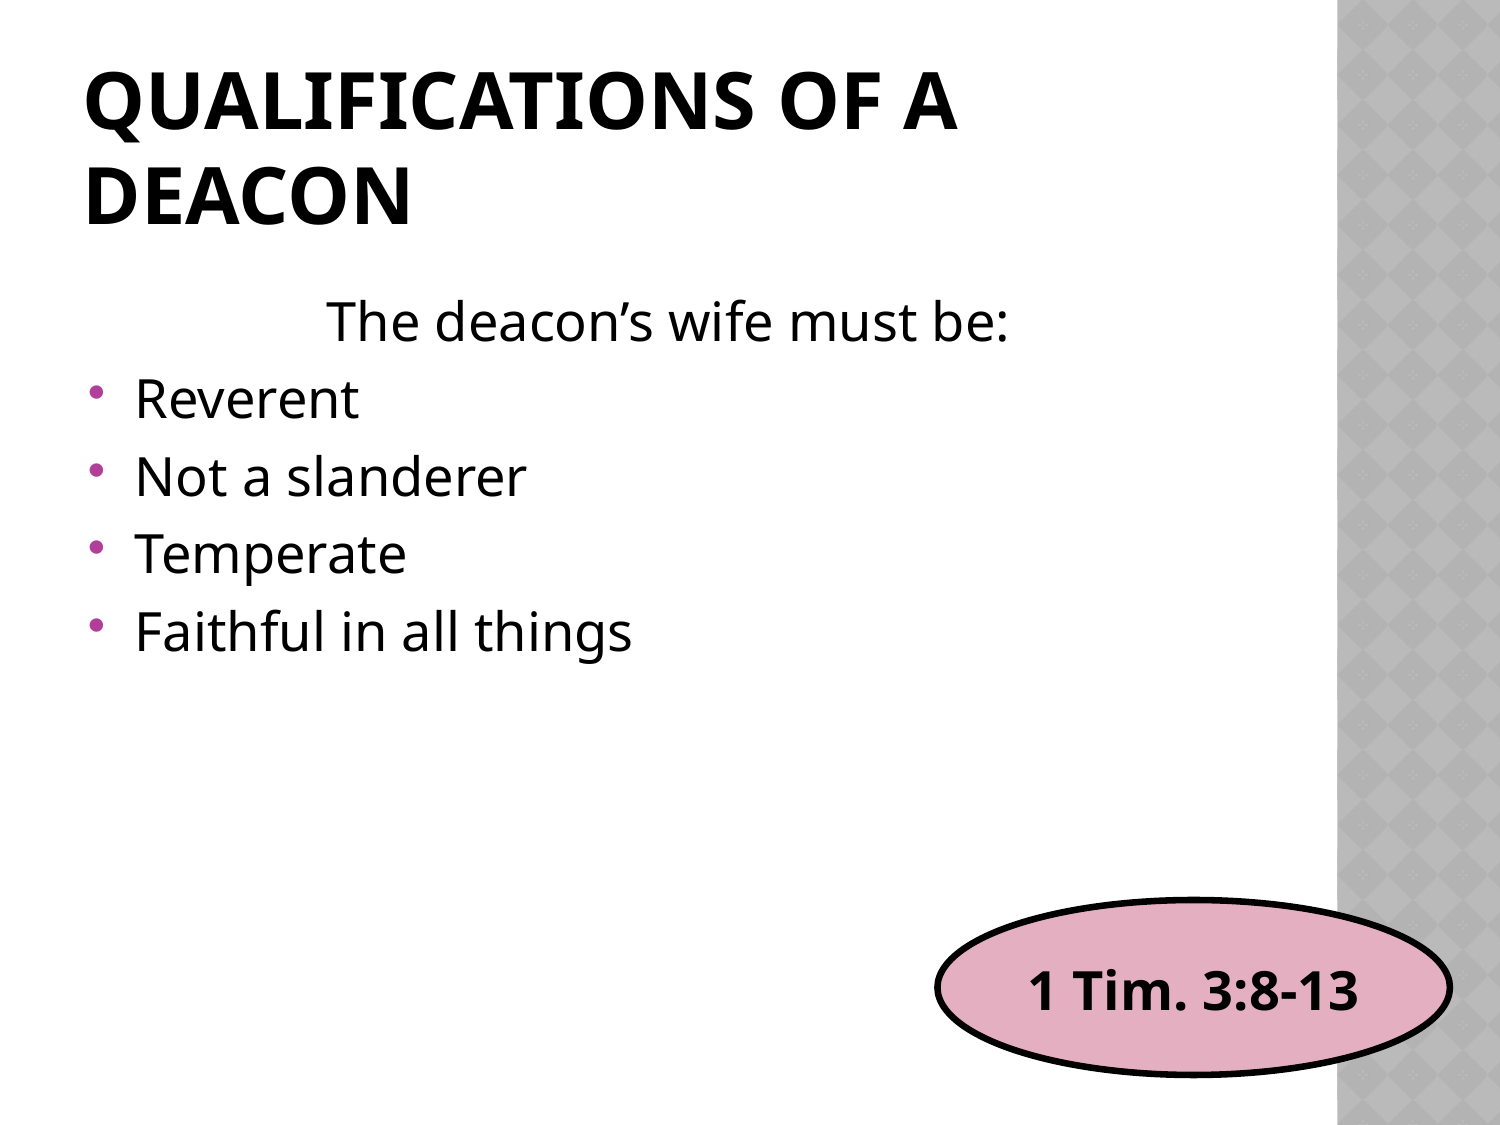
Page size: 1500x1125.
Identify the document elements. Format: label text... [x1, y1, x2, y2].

list The deacon’s wife must be: Reverent Not a slanderer Temperate Faithful in all things [75, 279, 1263, 1075]
text_box 1 Tim. 3:8-13 [1012, 949, 1388, 1029]
title Qualifications of a deacon [75, 52, 1263, 240]
text_box [934, 896, 1454, 1079]
